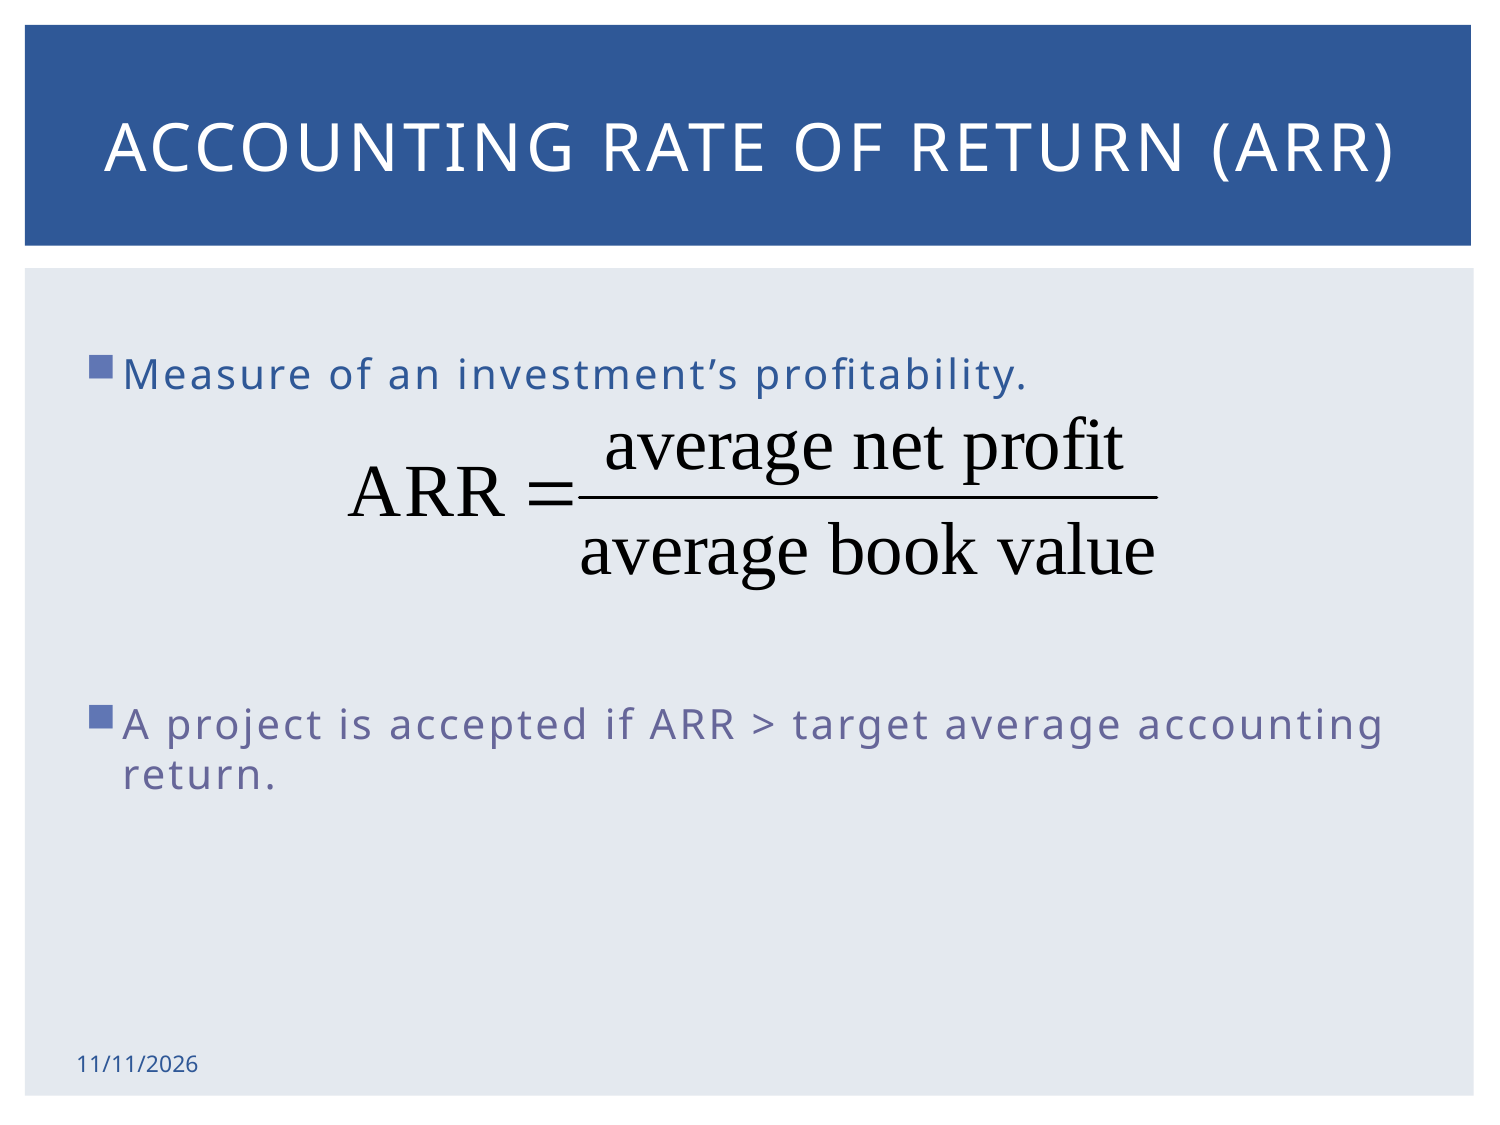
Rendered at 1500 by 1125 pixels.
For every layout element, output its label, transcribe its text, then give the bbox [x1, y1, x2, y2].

list Measure of an investment’s profitability. A project is accepted if ARR > target average accounting return. [62, 282, 1442, 1005]
title Accounting Rate of Return (ARR) [62, 58, 1438, 232]
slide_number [60, 1042, 411, 1088]
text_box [336, 396, 1175, 604]
